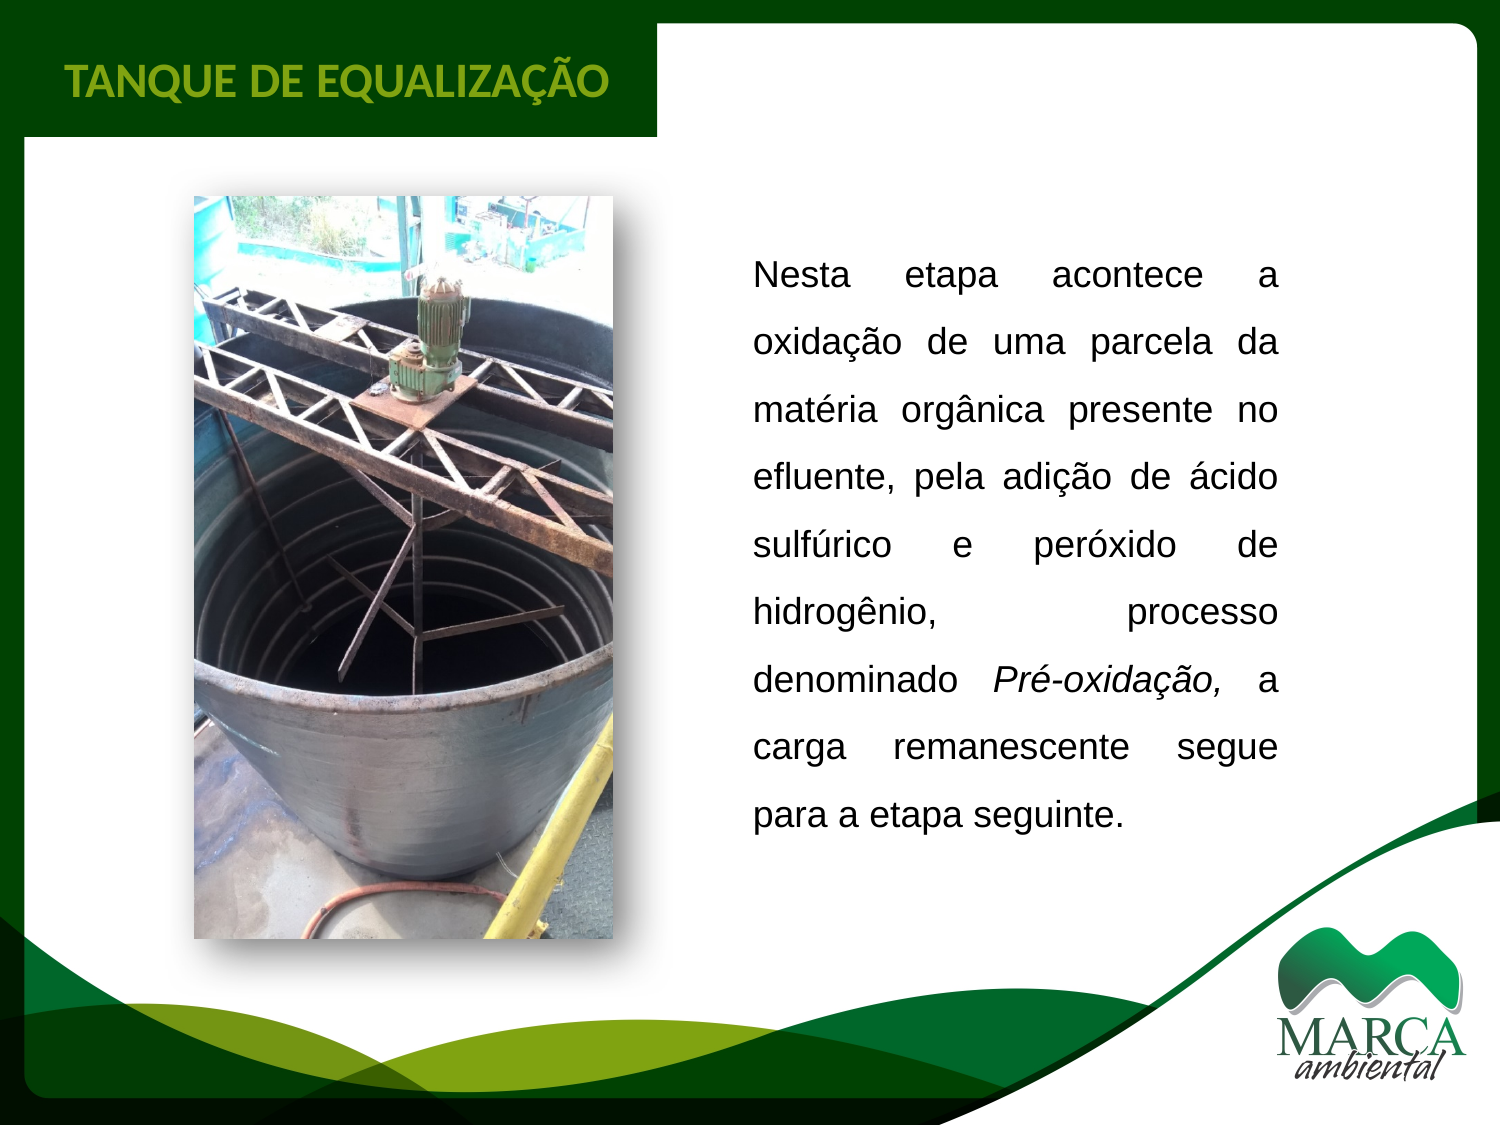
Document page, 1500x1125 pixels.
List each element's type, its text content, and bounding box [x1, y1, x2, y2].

text_box Nesta etapa acontece a oxidação de uma parcela da matéria orgânica presente no efluente, pela adição de ácido sulfúrico e peróxido de hidrogênio, processo denominado Pré-oxidação, a carga remanescente segue para a etapa seguinte. [738, 219, 1294, 888]
picture [0, 0, 1500, 1125]
text_box TANQUE DE EQUALIZAÇÃO [17, 18, 658, 137]
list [194, 195, 613, 939]
